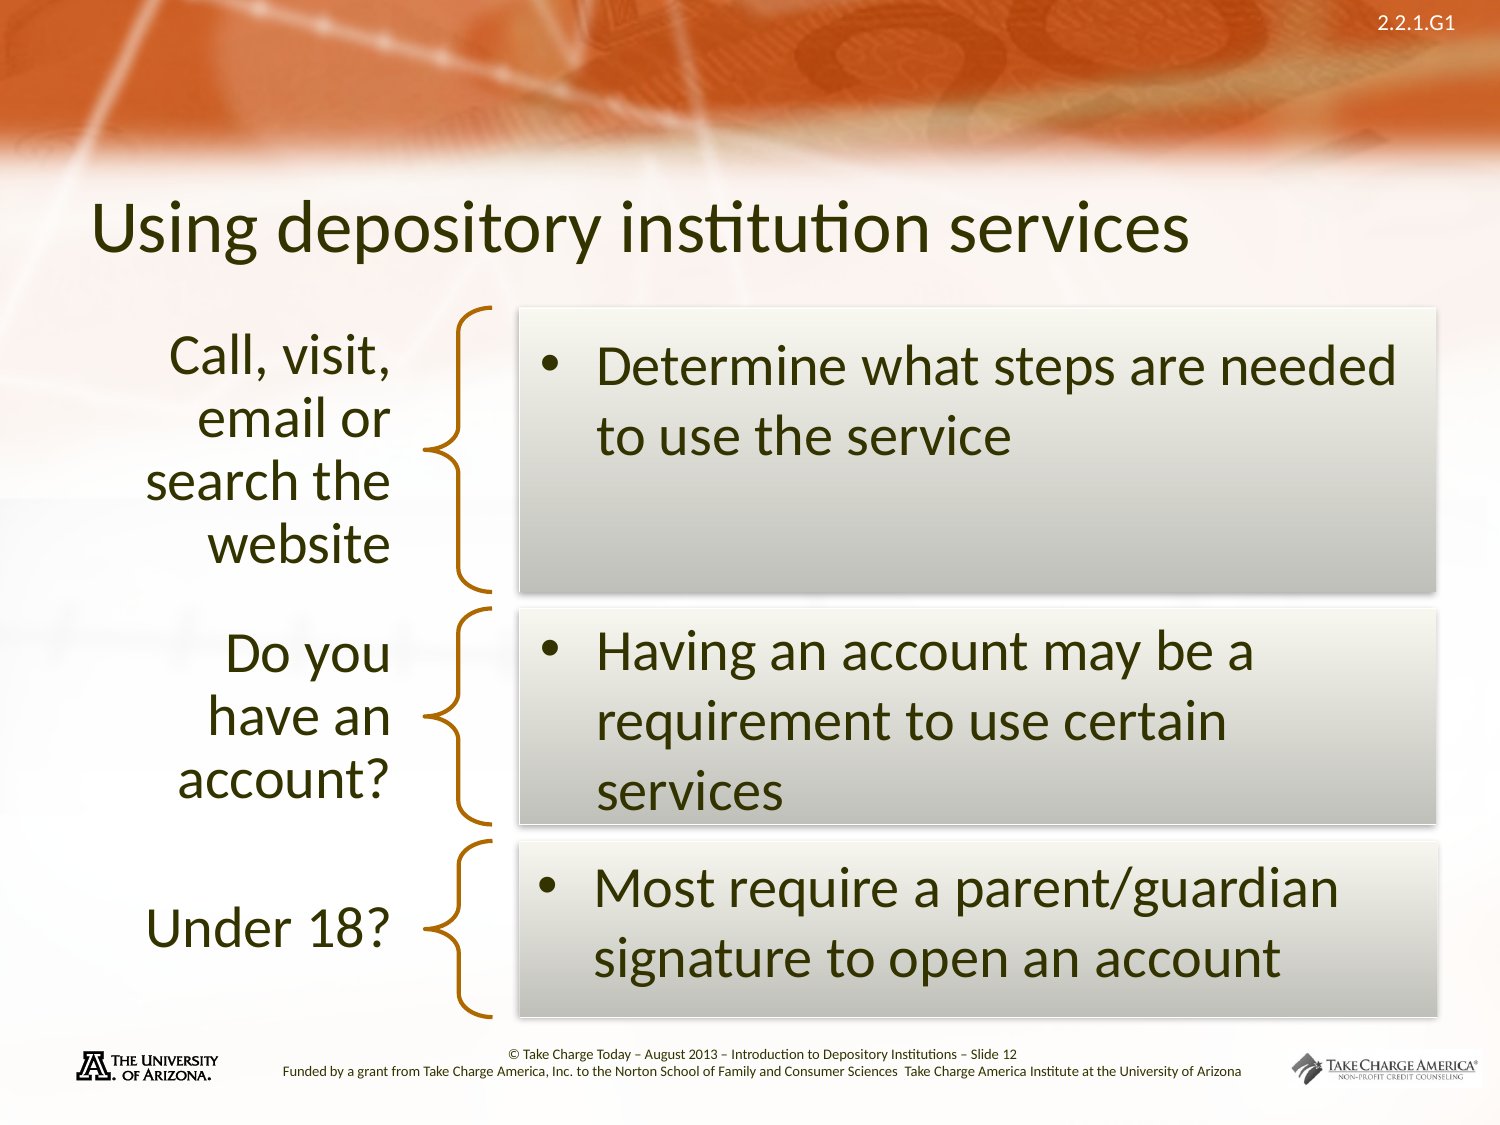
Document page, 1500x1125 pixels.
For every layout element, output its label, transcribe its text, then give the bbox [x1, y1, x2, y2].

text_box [87, 299, 1438, 1026]
picture [0, 0, 1500, 1125]
title Using depository institution services [75, 162, 1418, 300]
